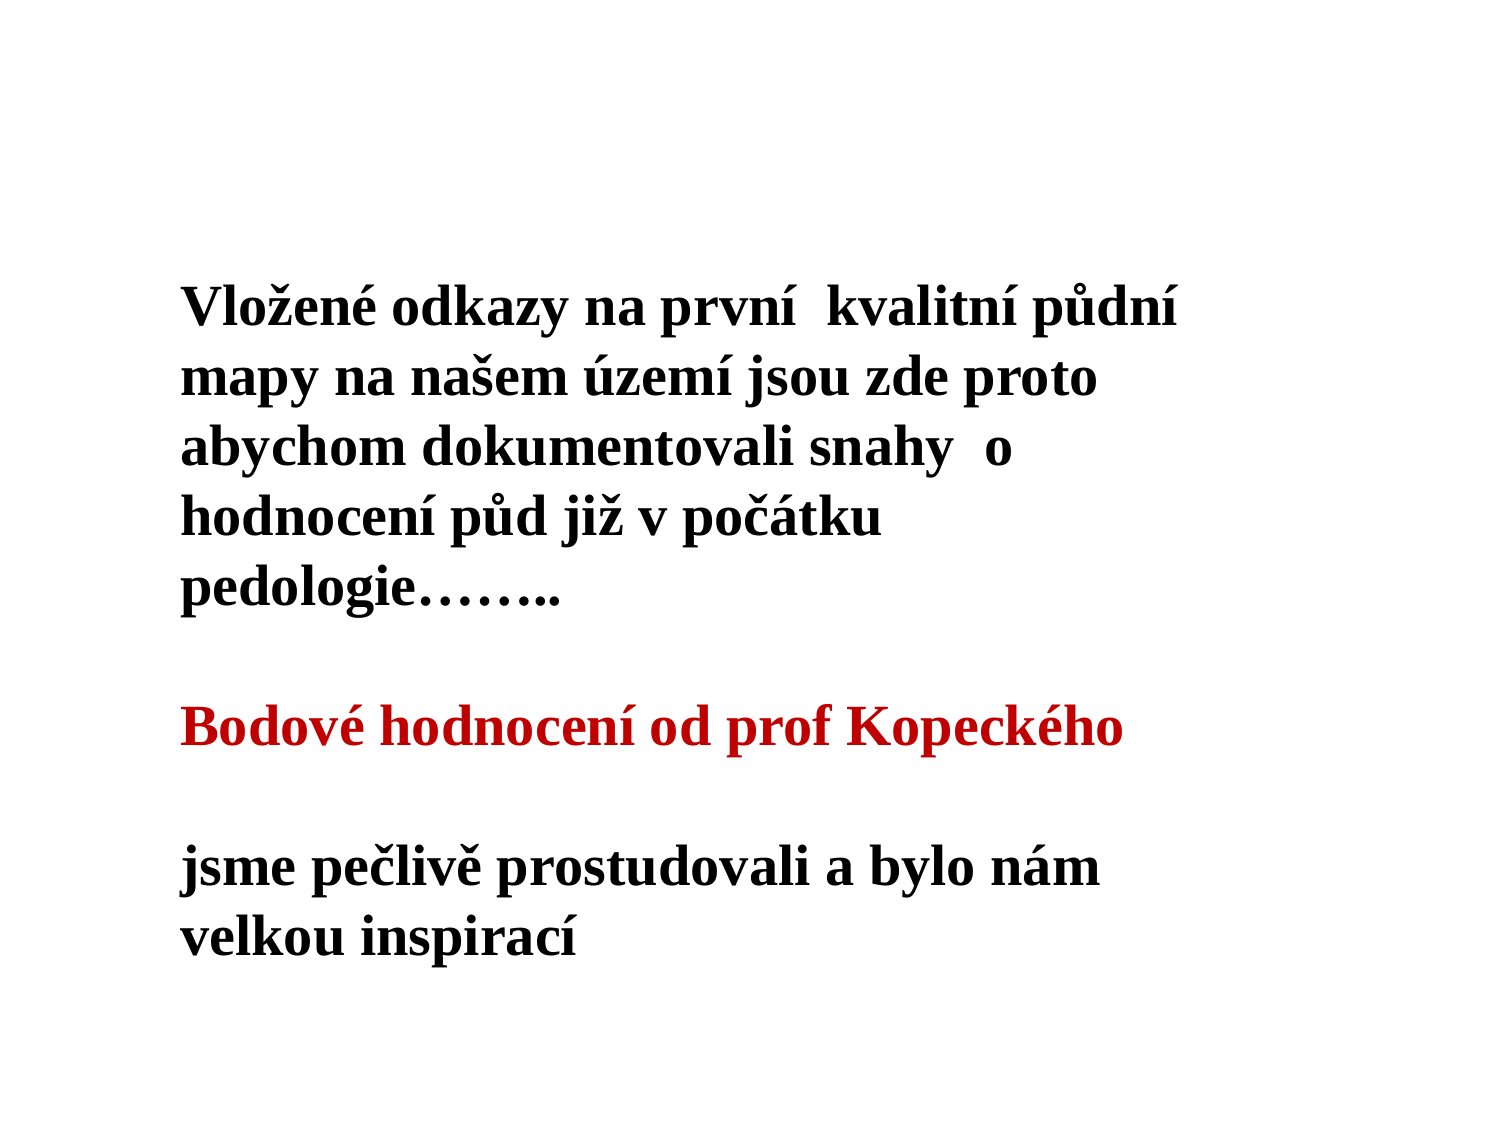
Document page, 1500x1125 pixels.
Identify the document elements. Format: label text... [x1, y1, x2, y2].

text_box Vložené odkazy na první kvalitní půdní mapy na našem území jsou zde proto abychom dokumentovali snahy o hodnocení půd již v počátku pedologie…….. Bodové hodnocení od prof Kopeckého jsme pečlivě prostudovali a bylo nám velkou inspirací [165, 259, 1231, 975]
